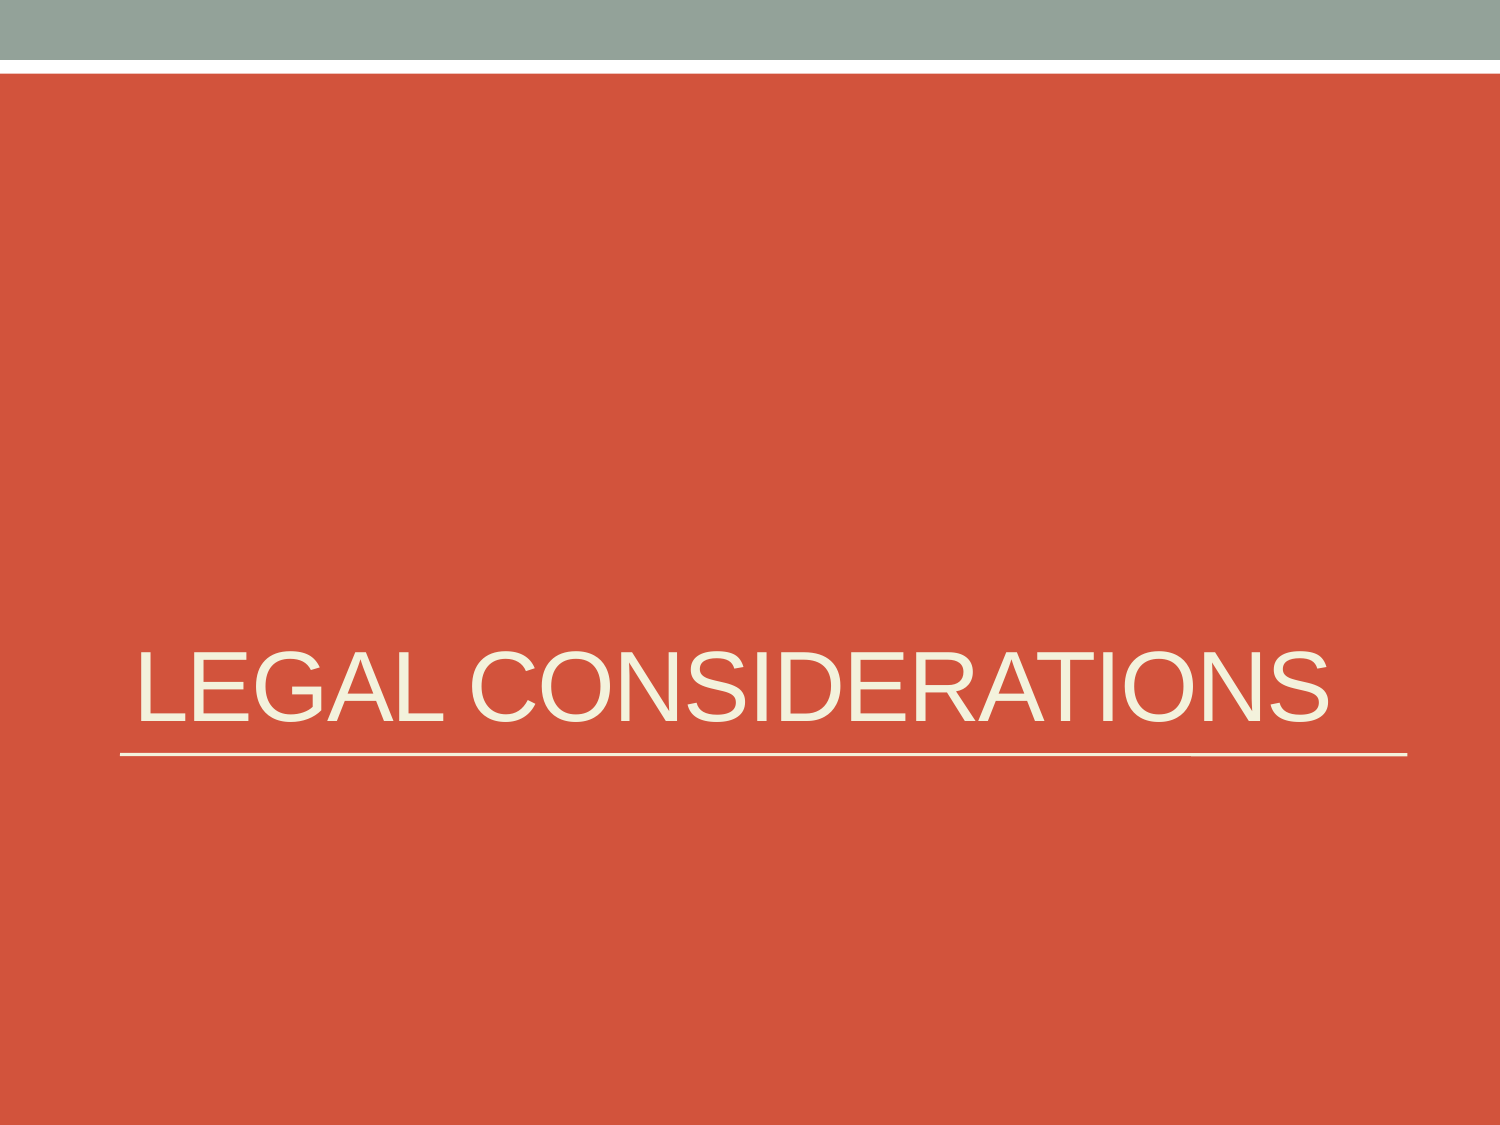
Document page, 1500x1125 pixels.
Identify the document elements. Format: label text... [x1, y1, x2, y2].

title LEGAL CONSIDERATIONS [118, 387, 1394, 749]
